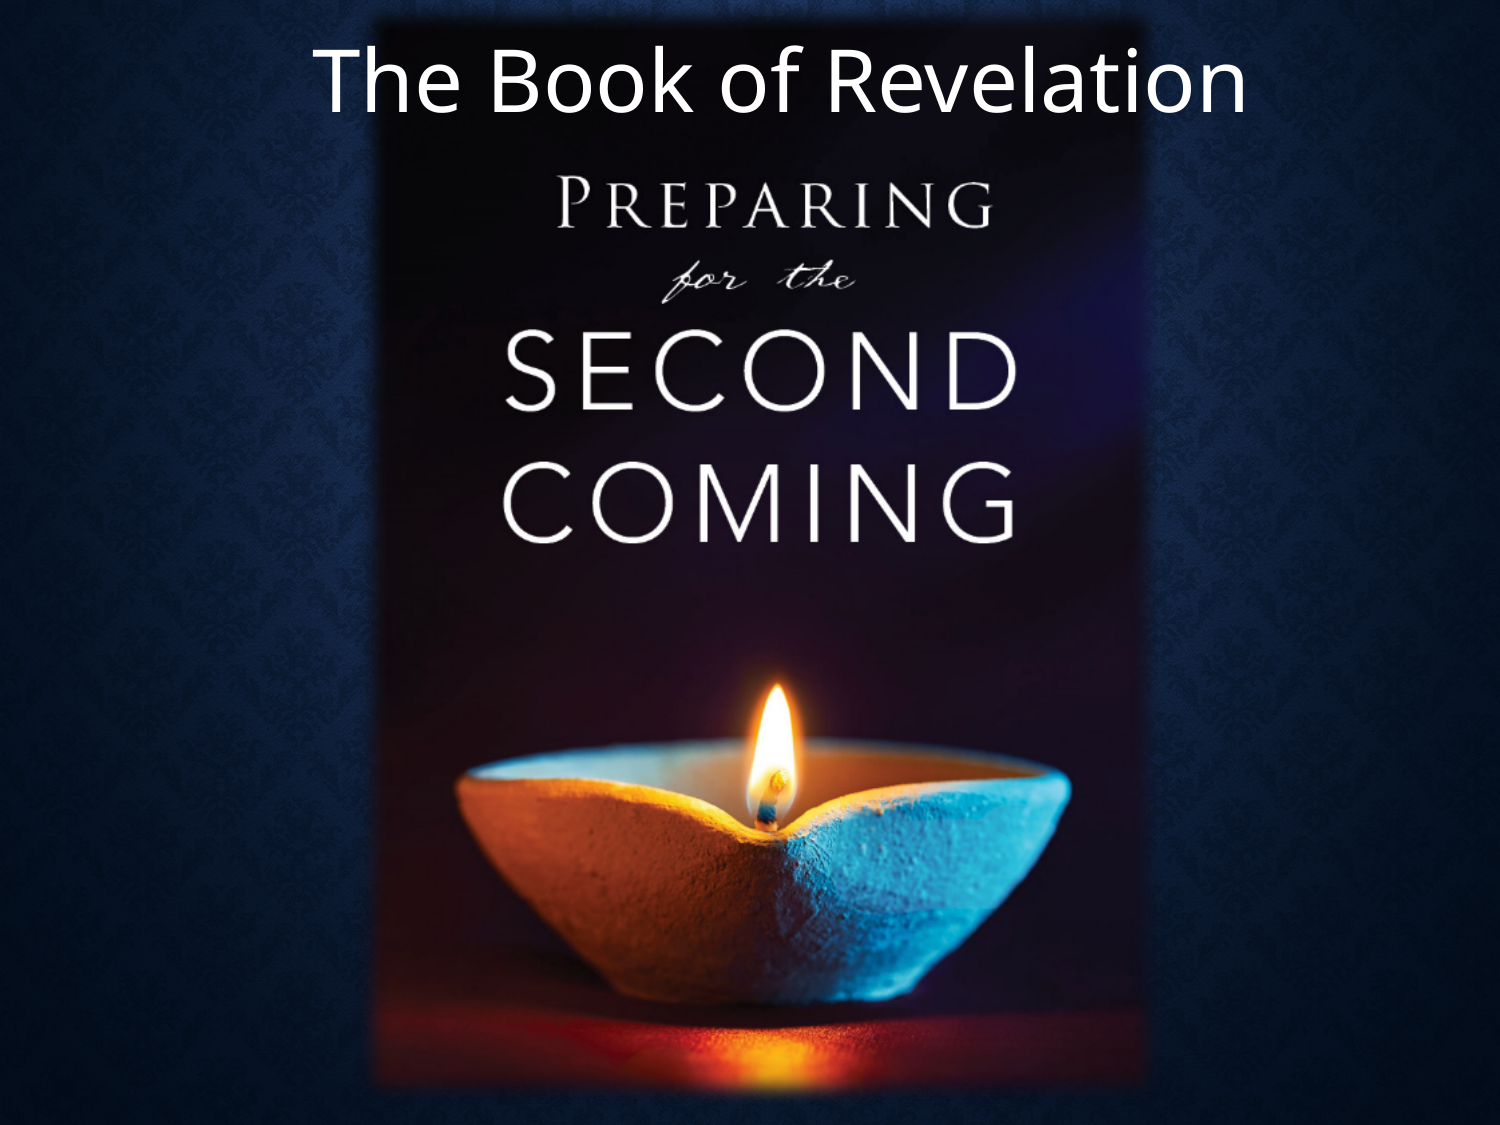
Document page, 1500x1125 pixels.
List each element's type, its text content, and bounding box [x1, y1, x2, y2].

title The Book of Revelation [94, 30, 348, 140]
picture [355, 0, 1165, 1105]
title The Book of Revelation [1172, 30, 1470, 140]
